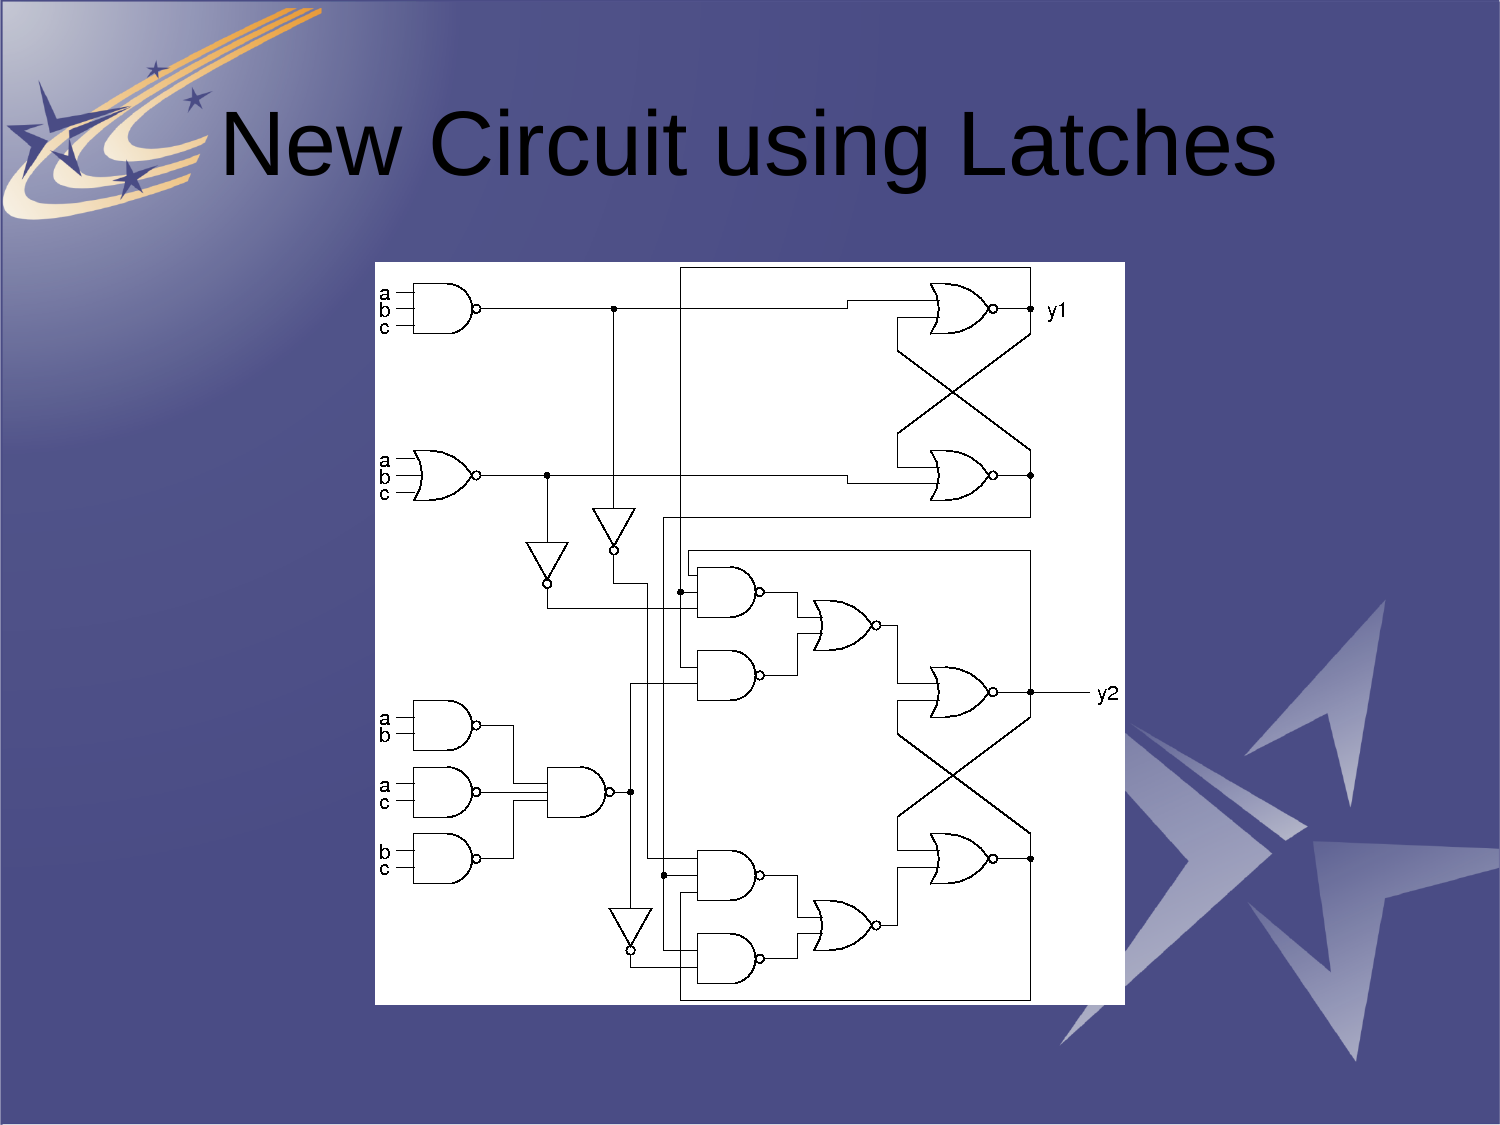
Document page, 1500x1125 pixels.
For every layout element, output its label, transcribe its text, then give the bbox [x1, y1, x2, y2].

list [375, 262, 1125, 1006]
title New Circuit using Latches [74, 44, 1426, 233]
picture [0, 0, 1500, 1125]
